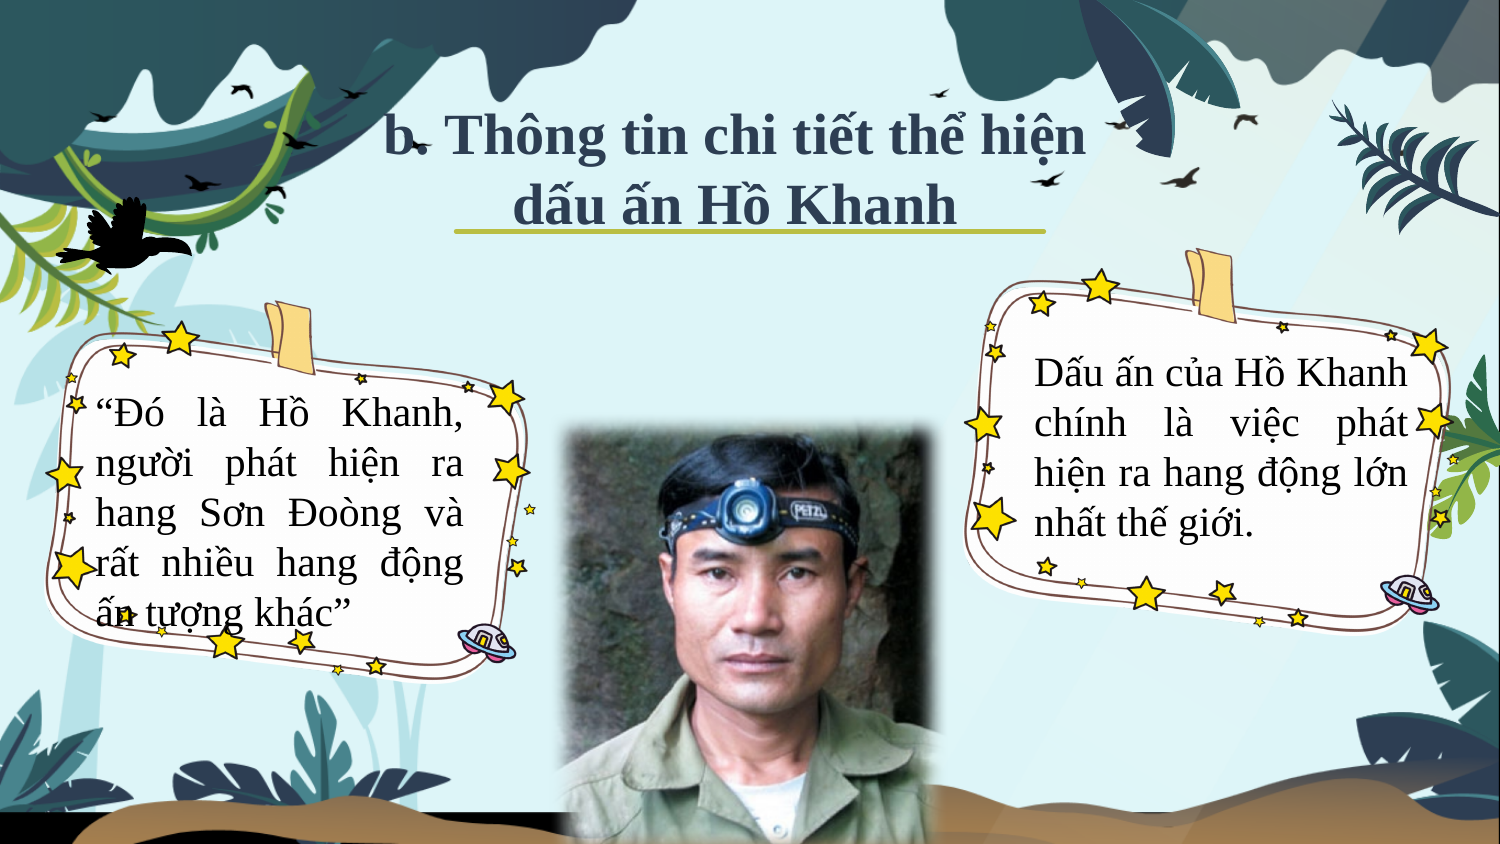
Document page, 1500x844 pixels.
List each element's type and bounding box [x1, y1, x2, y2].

picture [0, 0, 1500, 844]
text_box [1080, 0, 1239, 160]
text_box [1346, 81, 1483, 160]
